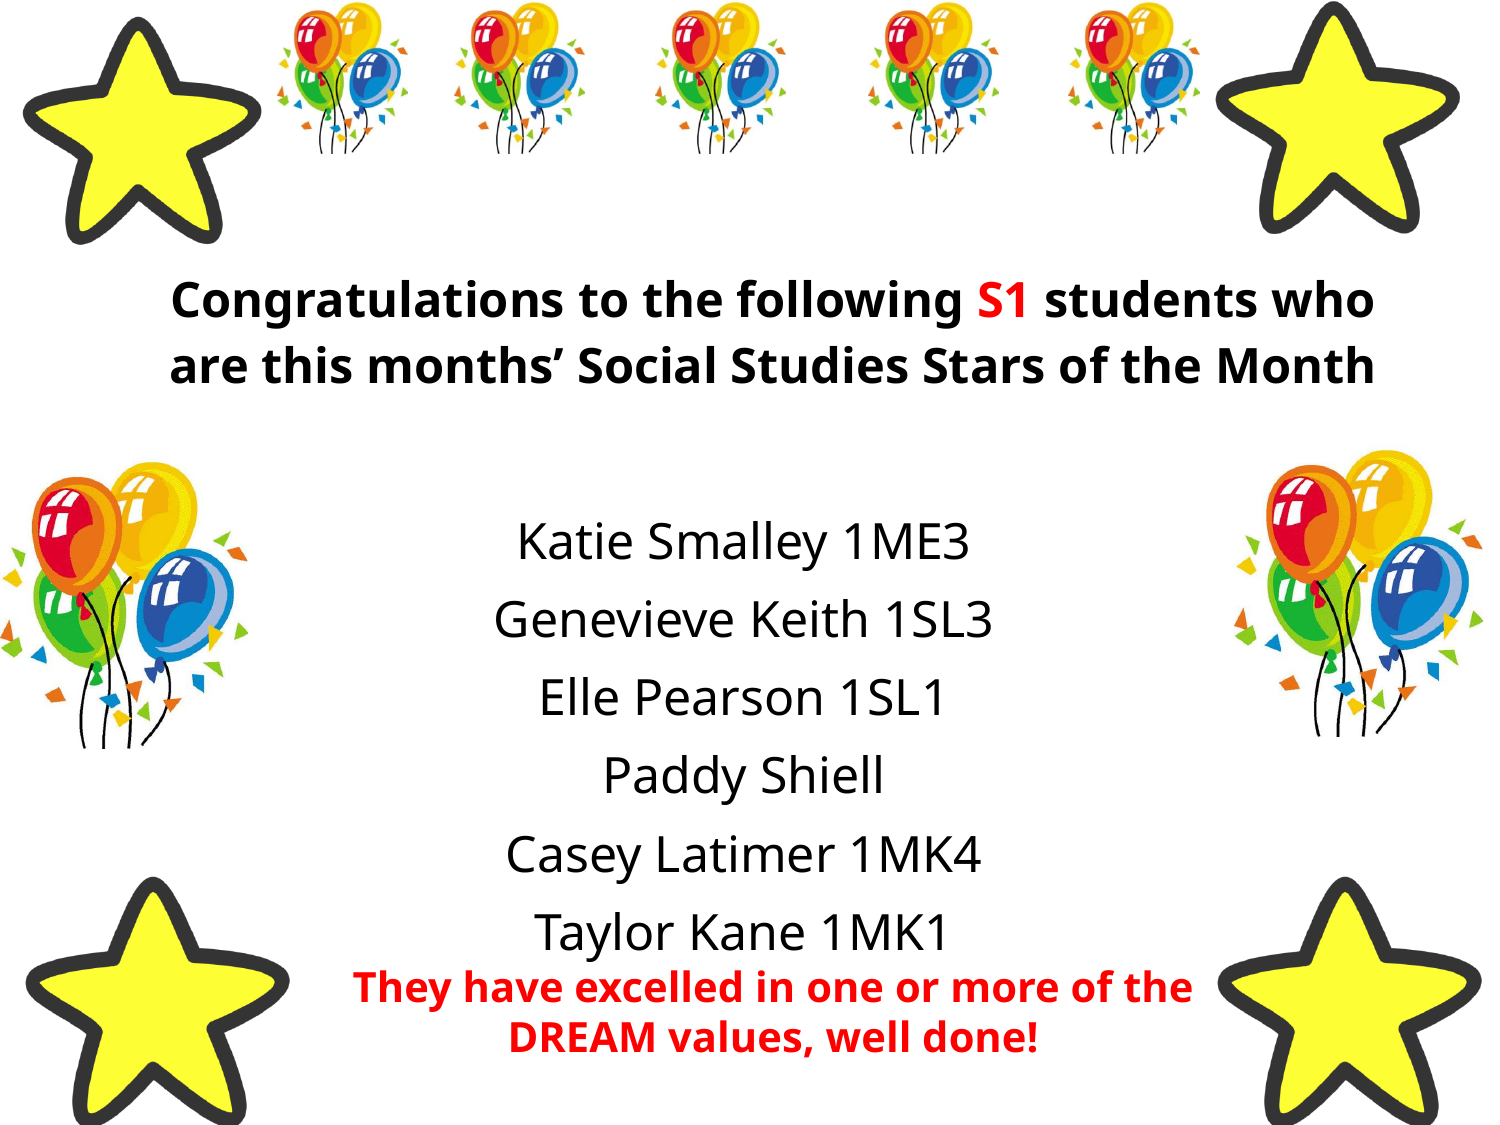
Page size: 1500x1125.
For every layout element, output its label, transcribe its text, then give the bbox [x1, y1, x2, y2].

picture [0, 455, 249, 749]
subtitle Katie Smalley 1ME3 Genevieve Keith 1SL3 Elle Pearson 1SL1 Paddy Shiell Casey Latimer 1MK4 Taylor Kane 1MK1 [253, 498, 1235, 953]
text_box They have excelled in one or more of the DREAM values, well done! [312, 953, 1187, 1069]
picture [867, 0, 999, 154]
title Congratulations to the following S1 students who are this months’ Social Studies Stars of the Month [135, 255, 1411, 468]
picture [454, 0, 586, 154]
picture [0, 0, 408, 278]
picture [1192, 857, 1500, 1125]
picture [1068, 0, 1477, 268]
picture [655, 0, 786, 154]
picture [1233, 444, 1483, 737]
picture [0, 857, 308, 1125]
